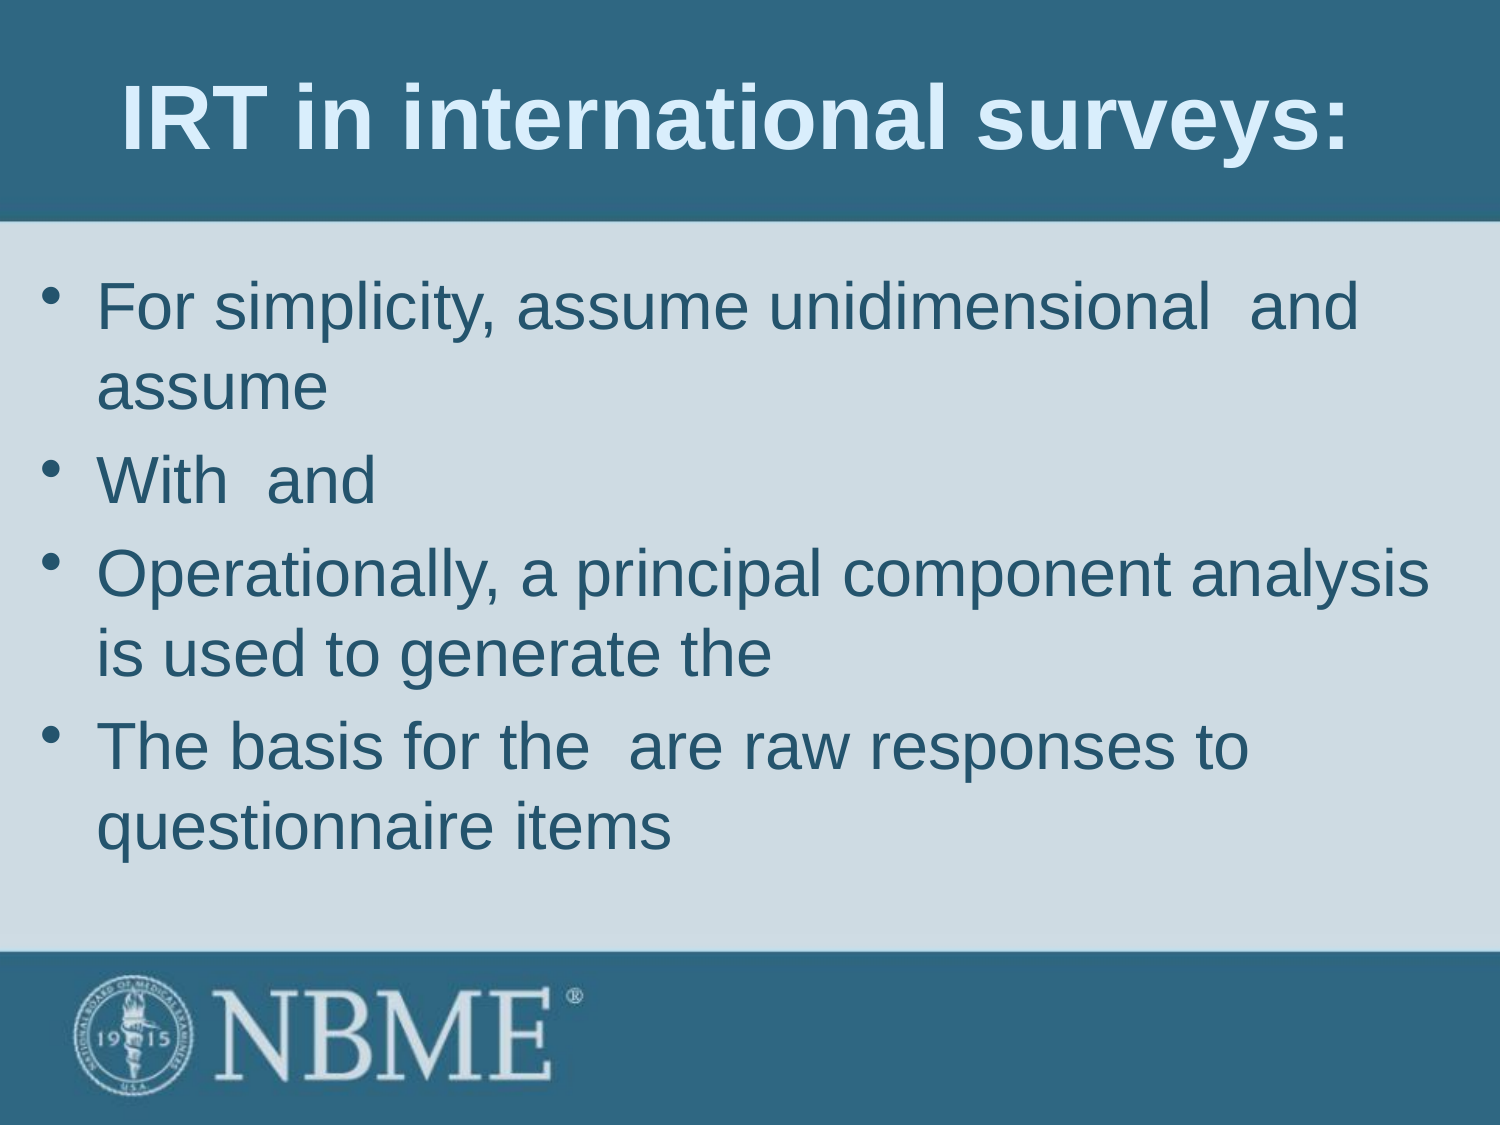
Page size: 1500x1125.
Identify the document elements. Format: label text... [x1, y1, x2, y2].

title IRT in international surveys: [37, 12, 1438, 213]
picture [0, 0, 1500, 1125]
